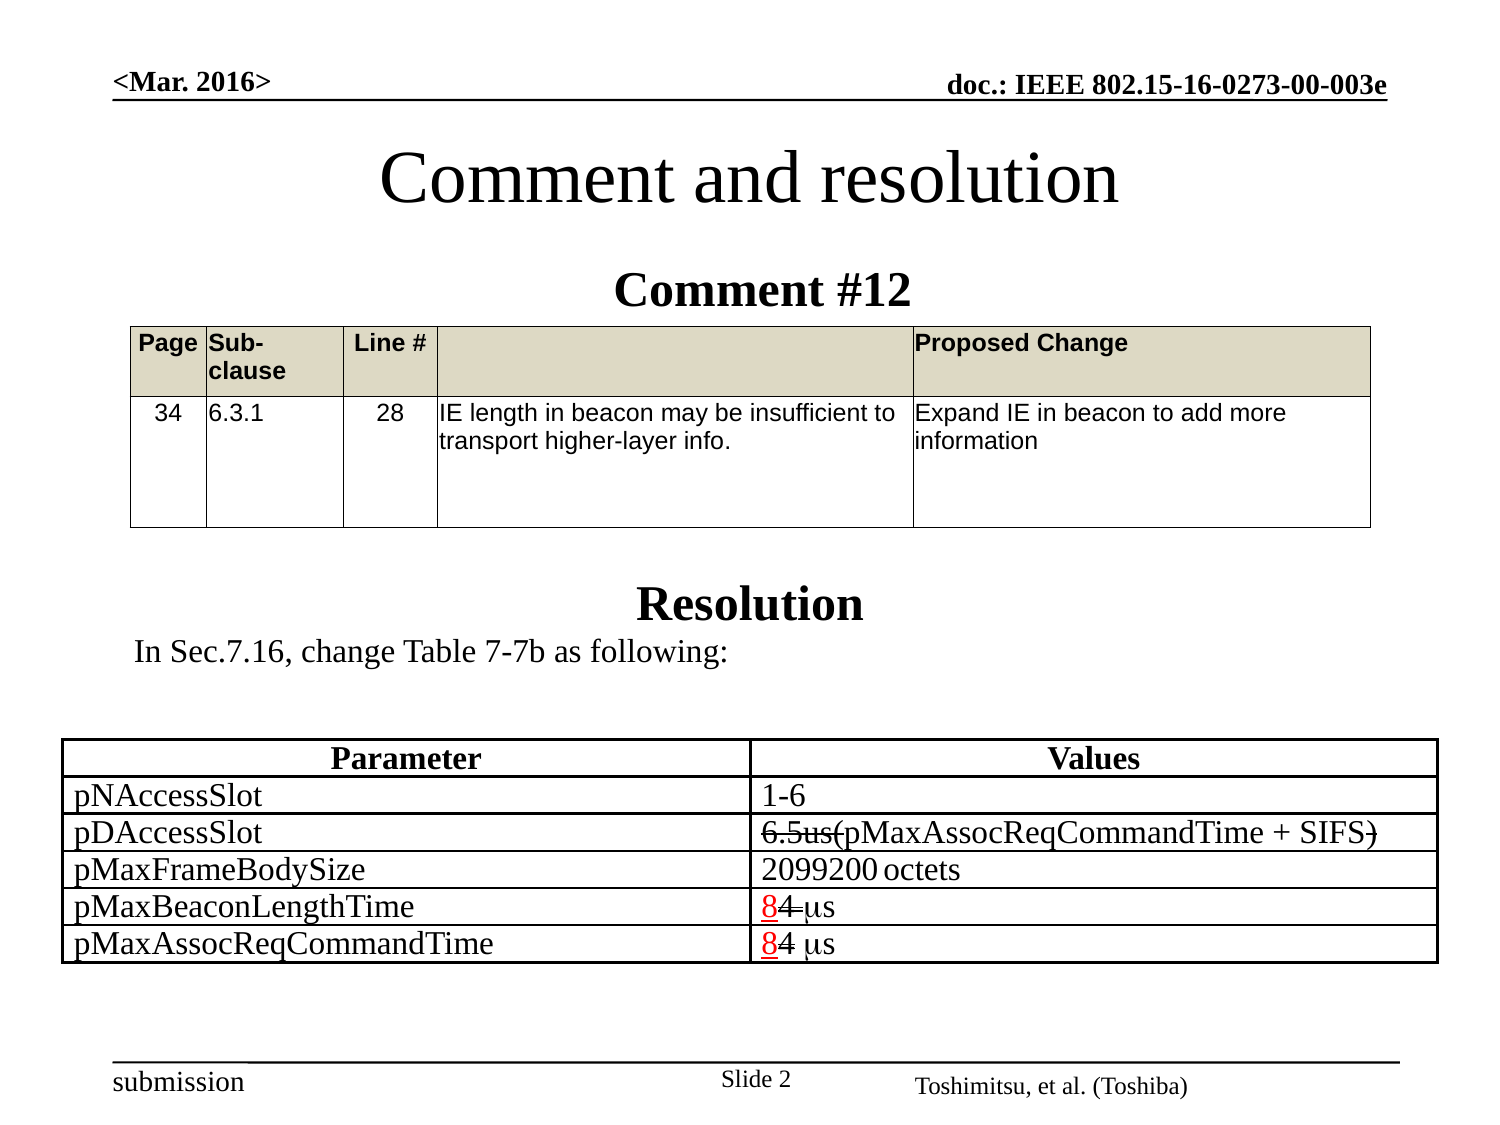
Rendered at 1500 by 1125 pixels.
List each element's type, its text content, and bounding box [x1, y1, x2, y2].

table_cell pMaxFrameBodySize [64, 852, 749, 887]
table_cell 2099200 octets [752, 852, 1436, 887]
table_cell pMaxAssocReqCommandTime [64, 926, 749, 961]
table_header Values [752, 741, 1436, 775]
table_cell 84 ms [752, 889, 1436, 924]
slide_number Slide 2 [712, 1062, 800, 1093]
table_header Line # [344, 327, 437, 396]
table_cell 84 ms [752, 926, 1436, 961]
table_cell 28 [344, 397, 437, 527]
table_cell 1-6 [752, 778, 1436, 812]
table_header Sub-clause [207, 327, 343, 396]
table_header [438, 327, 913, 396]
table_header Page [131, 327, 206, 396]
table_cell 6.5us(pMaxAssocReqCommandTime + SIFS) [752, 815, 1436, 850]
text_box Resolution [621, 563, 880, 639]
table_header Proposed Change [914, 327, 1370, 396]
text_box Comment #12 [598, 249, 927, 325]
footer Toshimitsu, et al. (Toshiba) [900, 1062, 1413, 1093]
table_cell Expand IE in beacon to add more information [914, 397, 1370, 527]
table_header Parameter [64, 741, 749, 775]
table_cell 6.3.1 [207, 397, 343, 527]
table_cell IE length in beacon may be insufficient to transport higher-layer info. [438, 397, 913, 527]
table_cell pDAccessSlot [64, 815, 749, 850]
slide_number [112, 62, 375, 98]
table_cell pMaxBeaconLengthTime [64, 889, 749, 924]
text_box In Sec.7.16, change Table 7-7b as following: [119, 621, 753, 677]
title Comment and resolution [112, 112, 1388, 232]
table_cell pNAccessSlot [64, 778, 749, 812]
table_cell 34 [131, 397, 206, 527]
